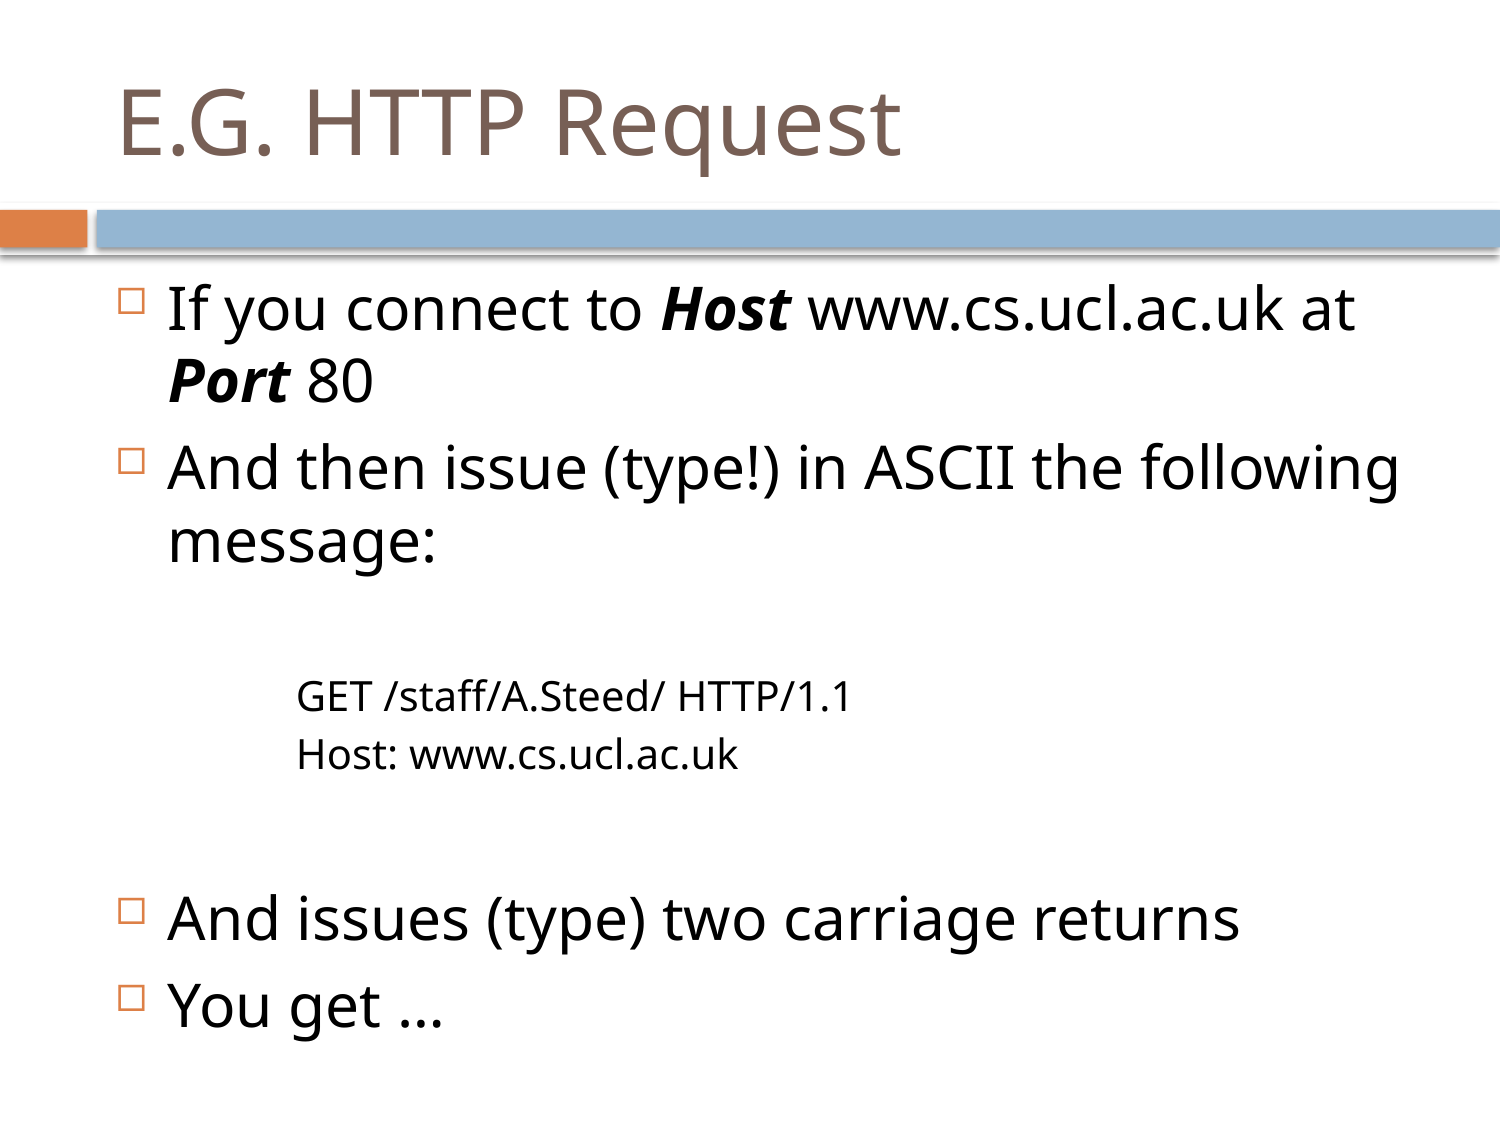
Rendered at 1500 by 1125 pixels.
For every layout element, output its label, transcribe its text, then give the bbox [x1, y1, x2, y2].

list If you connect to Host www.cs.ucl.ac.uk at Port 80 And then issue (type!) in ASCII the following message: GET /staff/A.Steed/ HTTP/1.1 Host: www.cs.ucl.ac.uk And issues (type) two carriage returns You get … [100, 262, 1438, 1000]
title E.G. HTTP Request [100, 37, 1438, 200]
